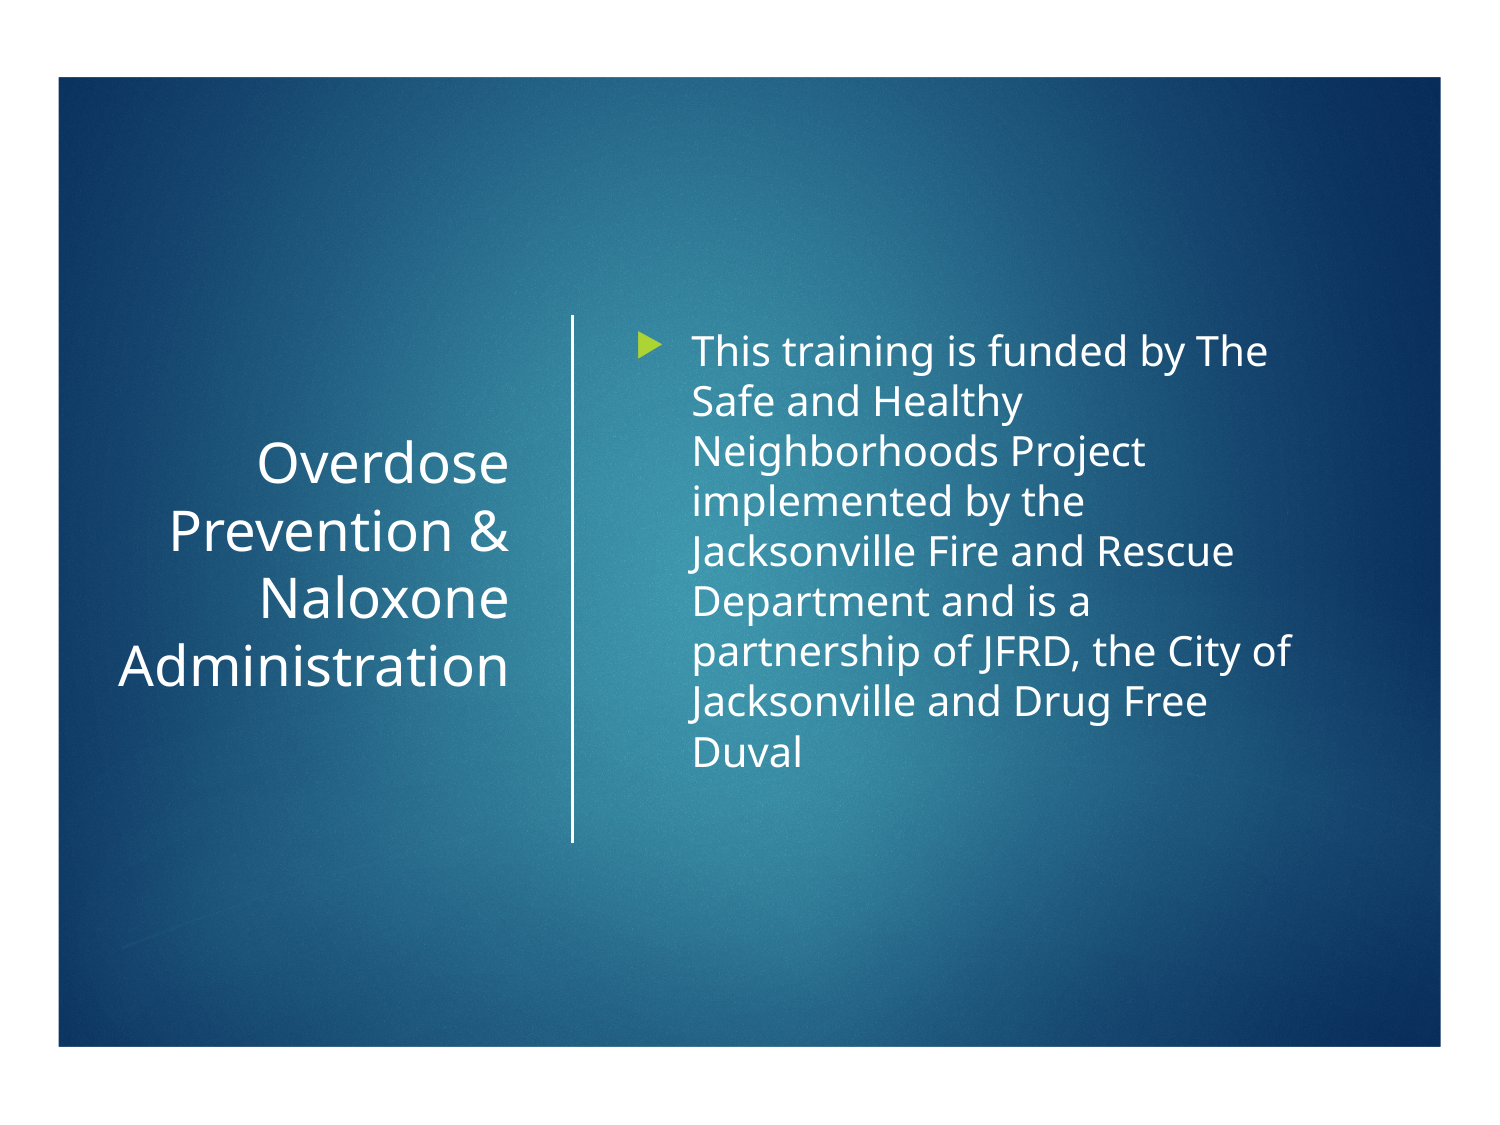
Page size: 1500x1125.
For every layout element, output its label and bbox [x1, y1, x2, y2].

text_box [0, 0, 1500, 1125]
